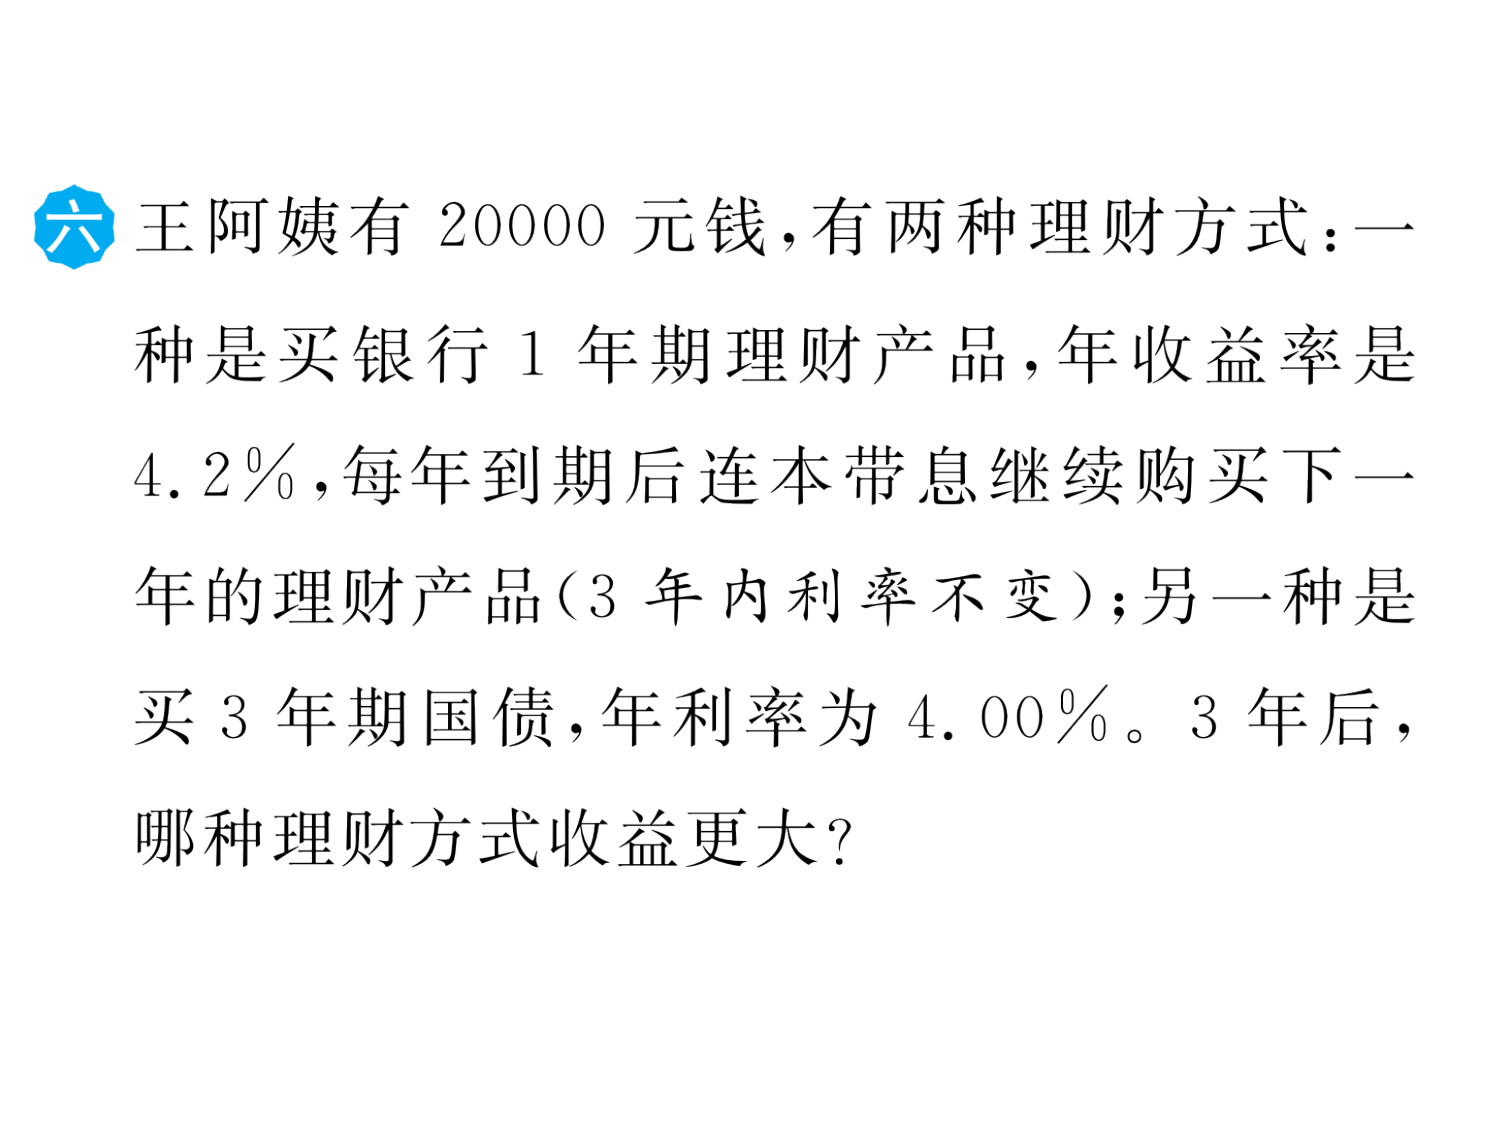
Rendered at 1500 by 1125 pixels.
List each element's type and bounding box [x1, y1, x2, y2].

picture [29, 113, 1447, 894]
